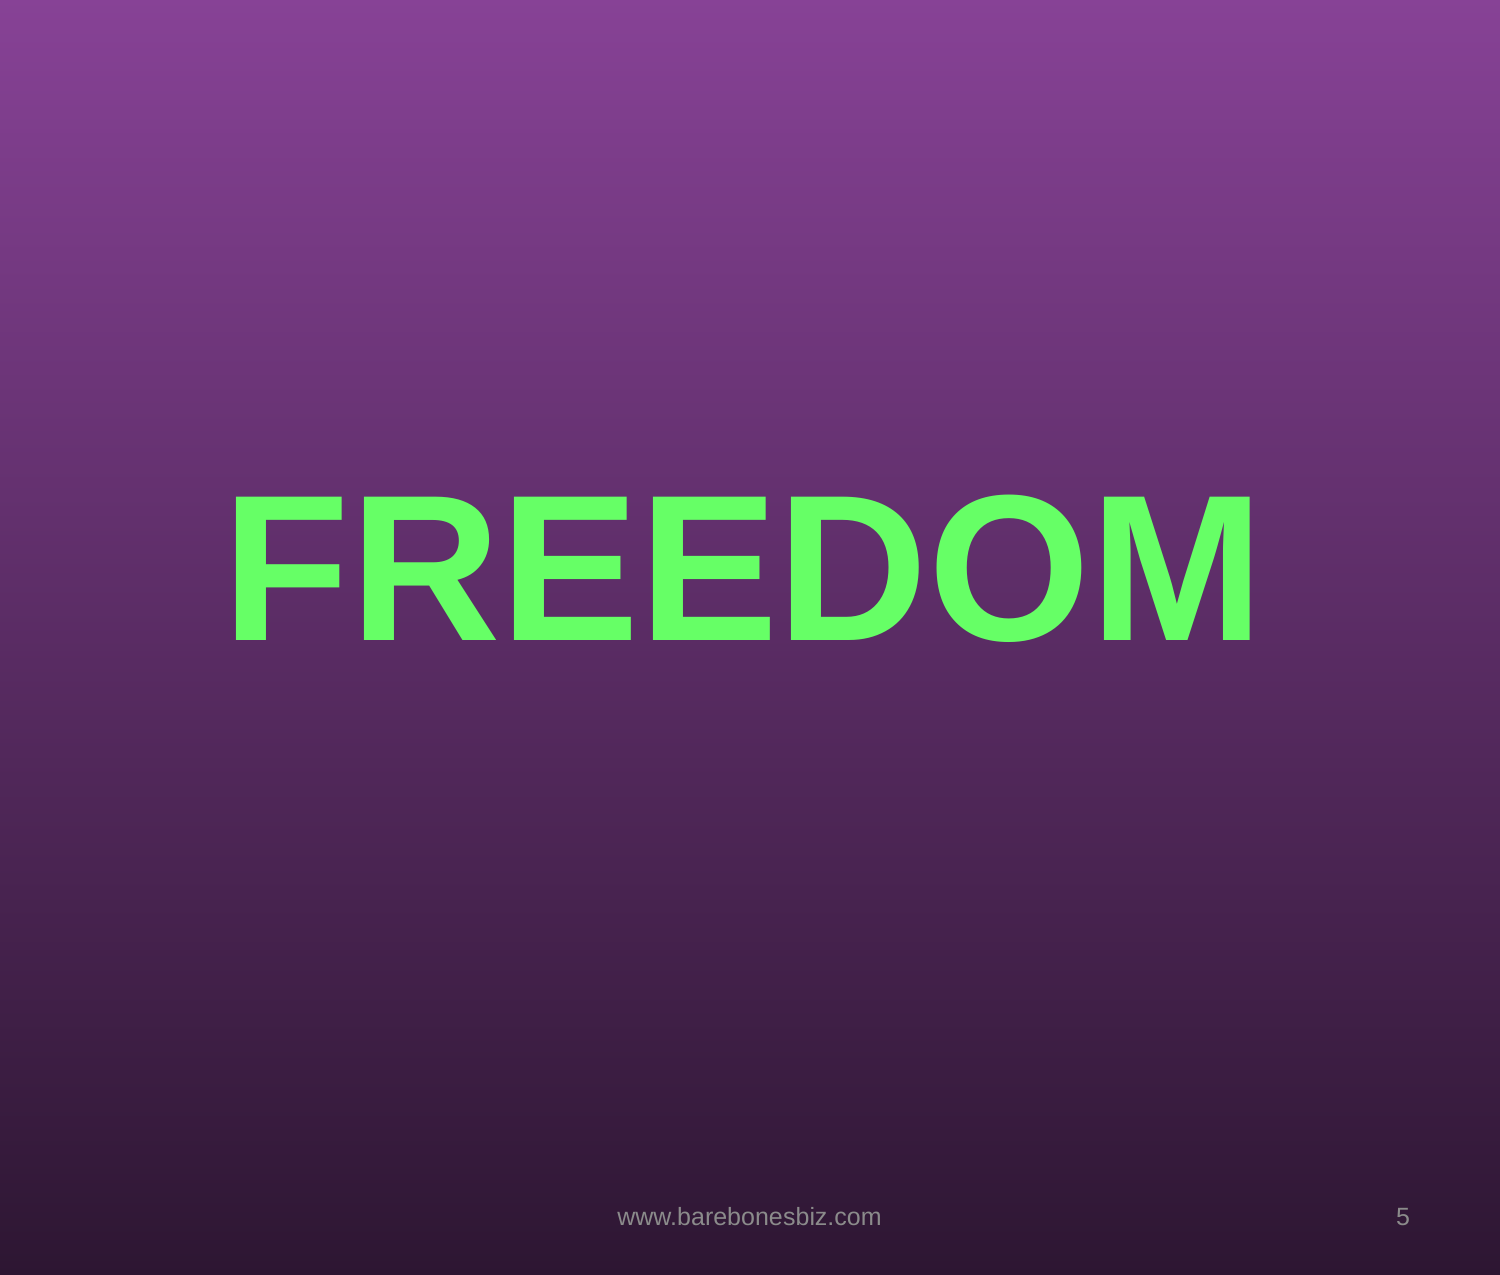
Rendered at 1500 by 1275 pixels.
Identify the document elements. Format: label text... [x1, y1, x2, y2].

text_box FREEDOM [149, 425, 1338, 690]
footer www.barebonesbiz.com [512, 1181, 988, 1250]
slide_number 5 [1074, 1181, 1425, 1250]
